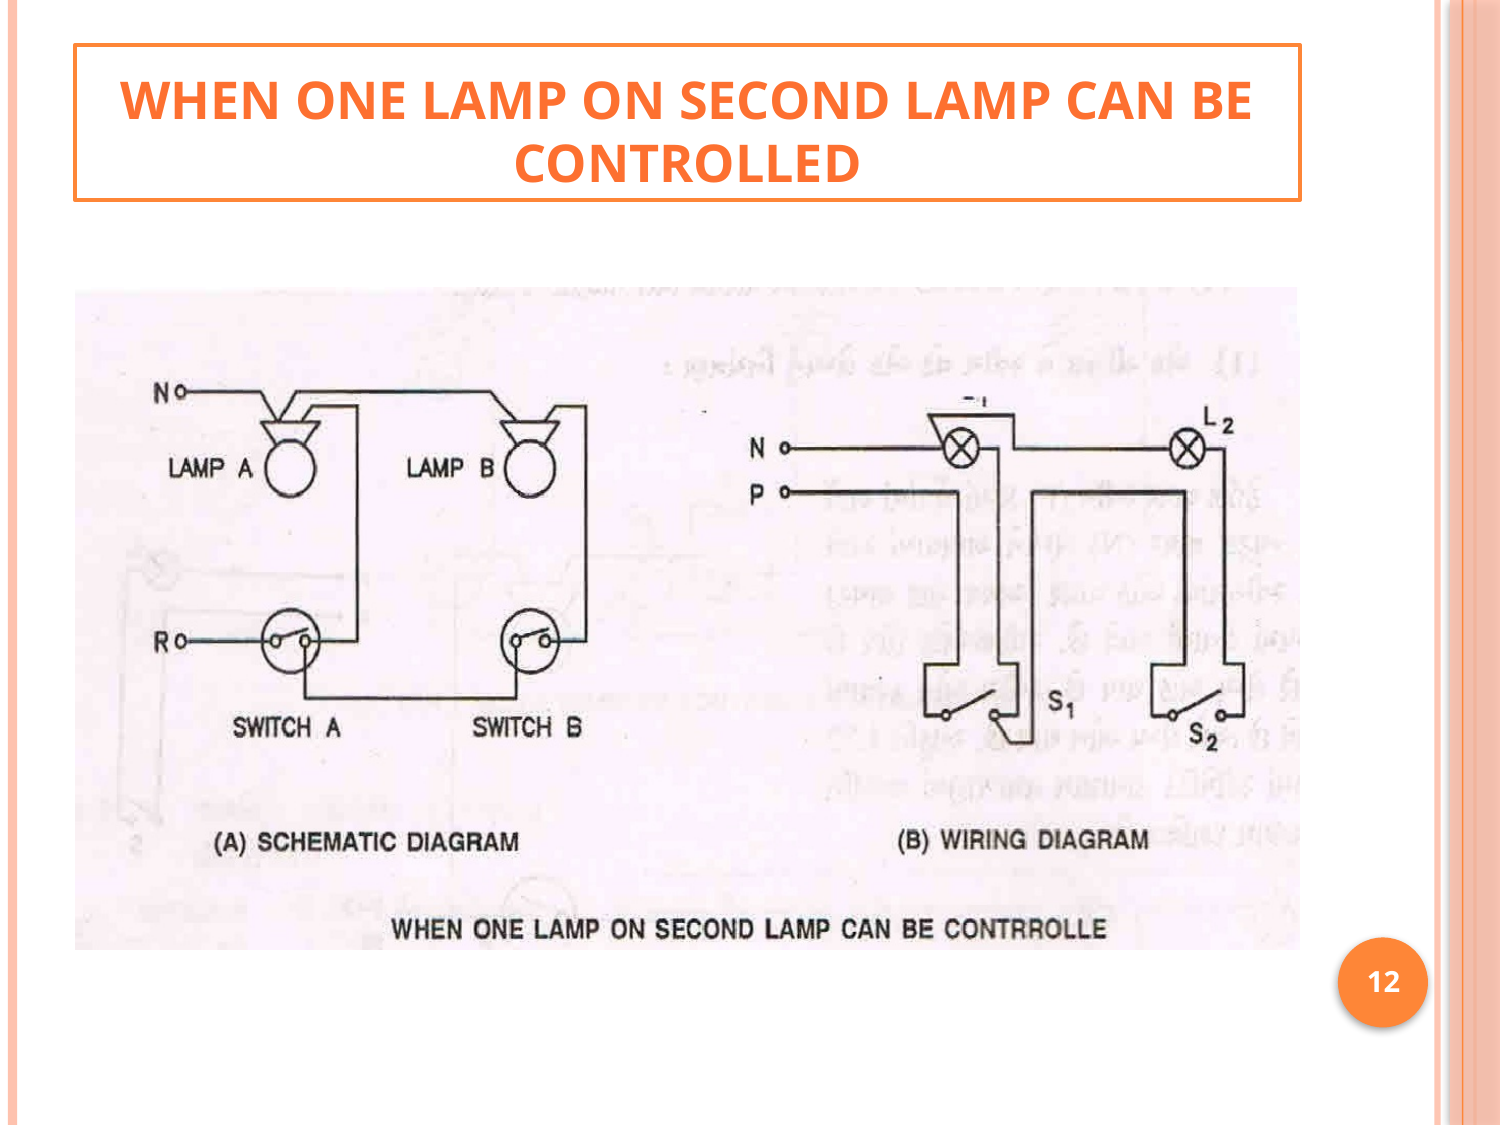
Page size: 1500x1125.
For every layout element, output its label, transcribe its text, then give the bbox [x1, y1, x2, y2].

picture [74, 286, 1301, 951]
title WHEN ONE LAMP ON SECOND LAMP CAN BE CONTROLLED [73, 43, 1302, 202]
slide_number 12 [1333, 940, 1434, 1027]
